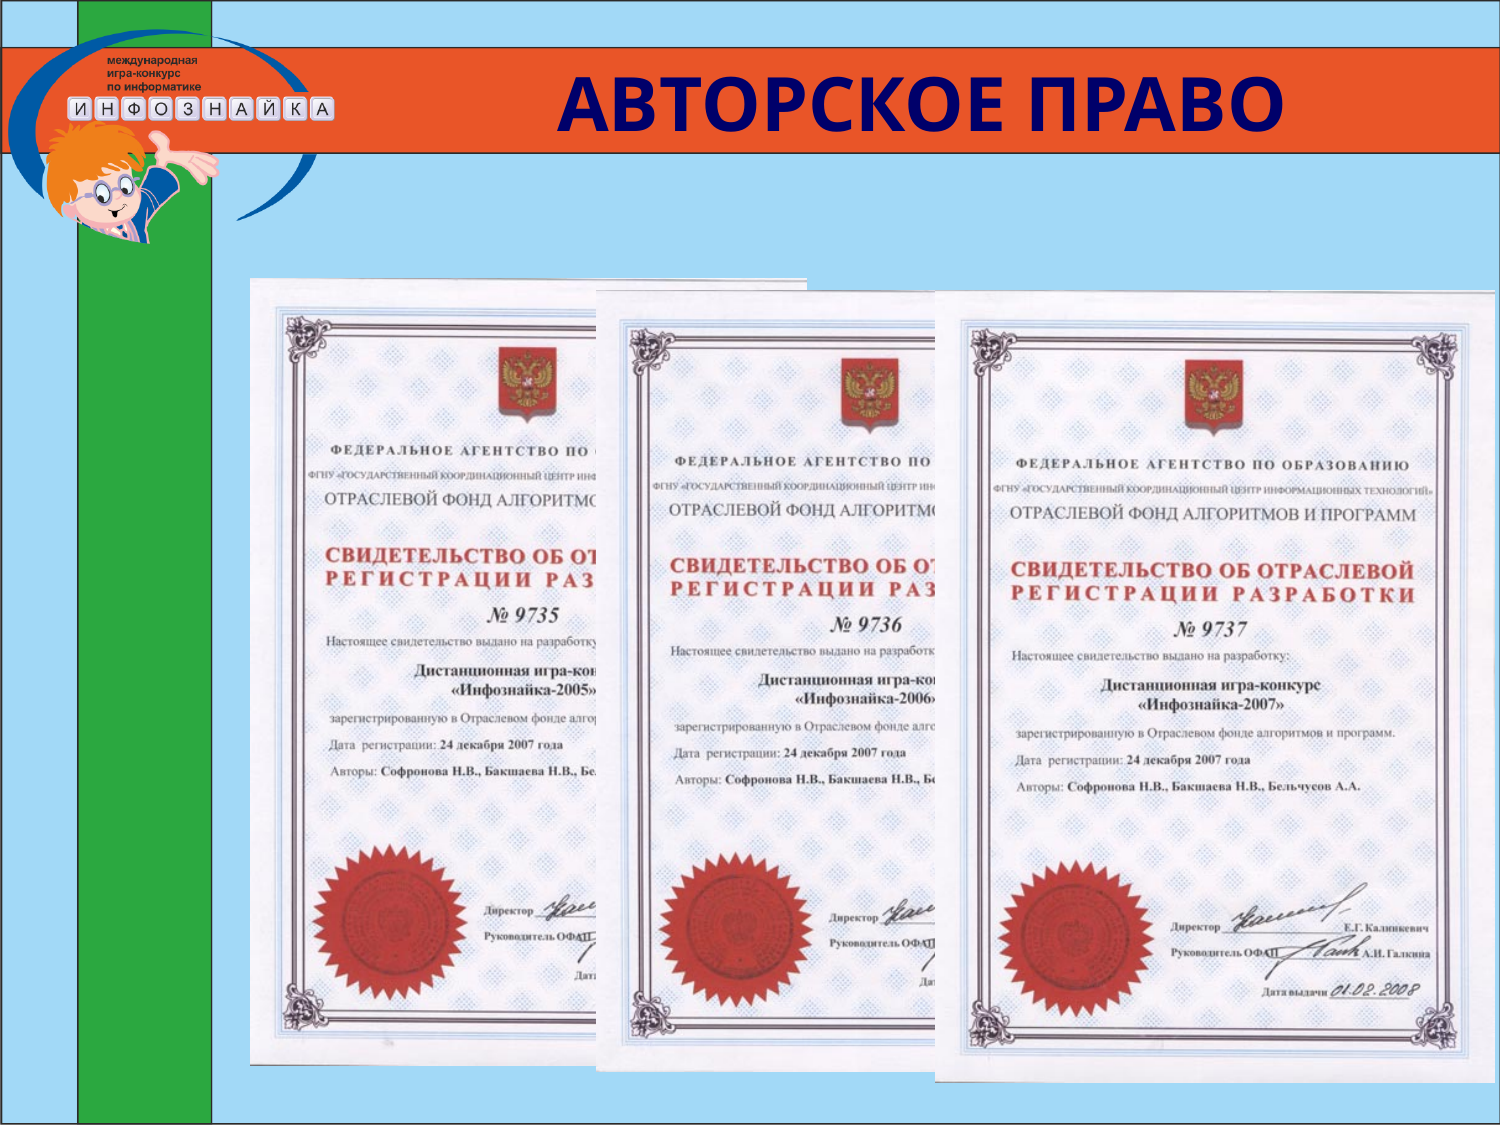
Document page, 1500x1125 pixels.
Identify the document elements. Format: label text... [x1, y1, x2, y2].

title АВТОРСКОЕ ПРАВО [362, 42, 1483, 162]
picture [0, 0, 1500, 1125]
